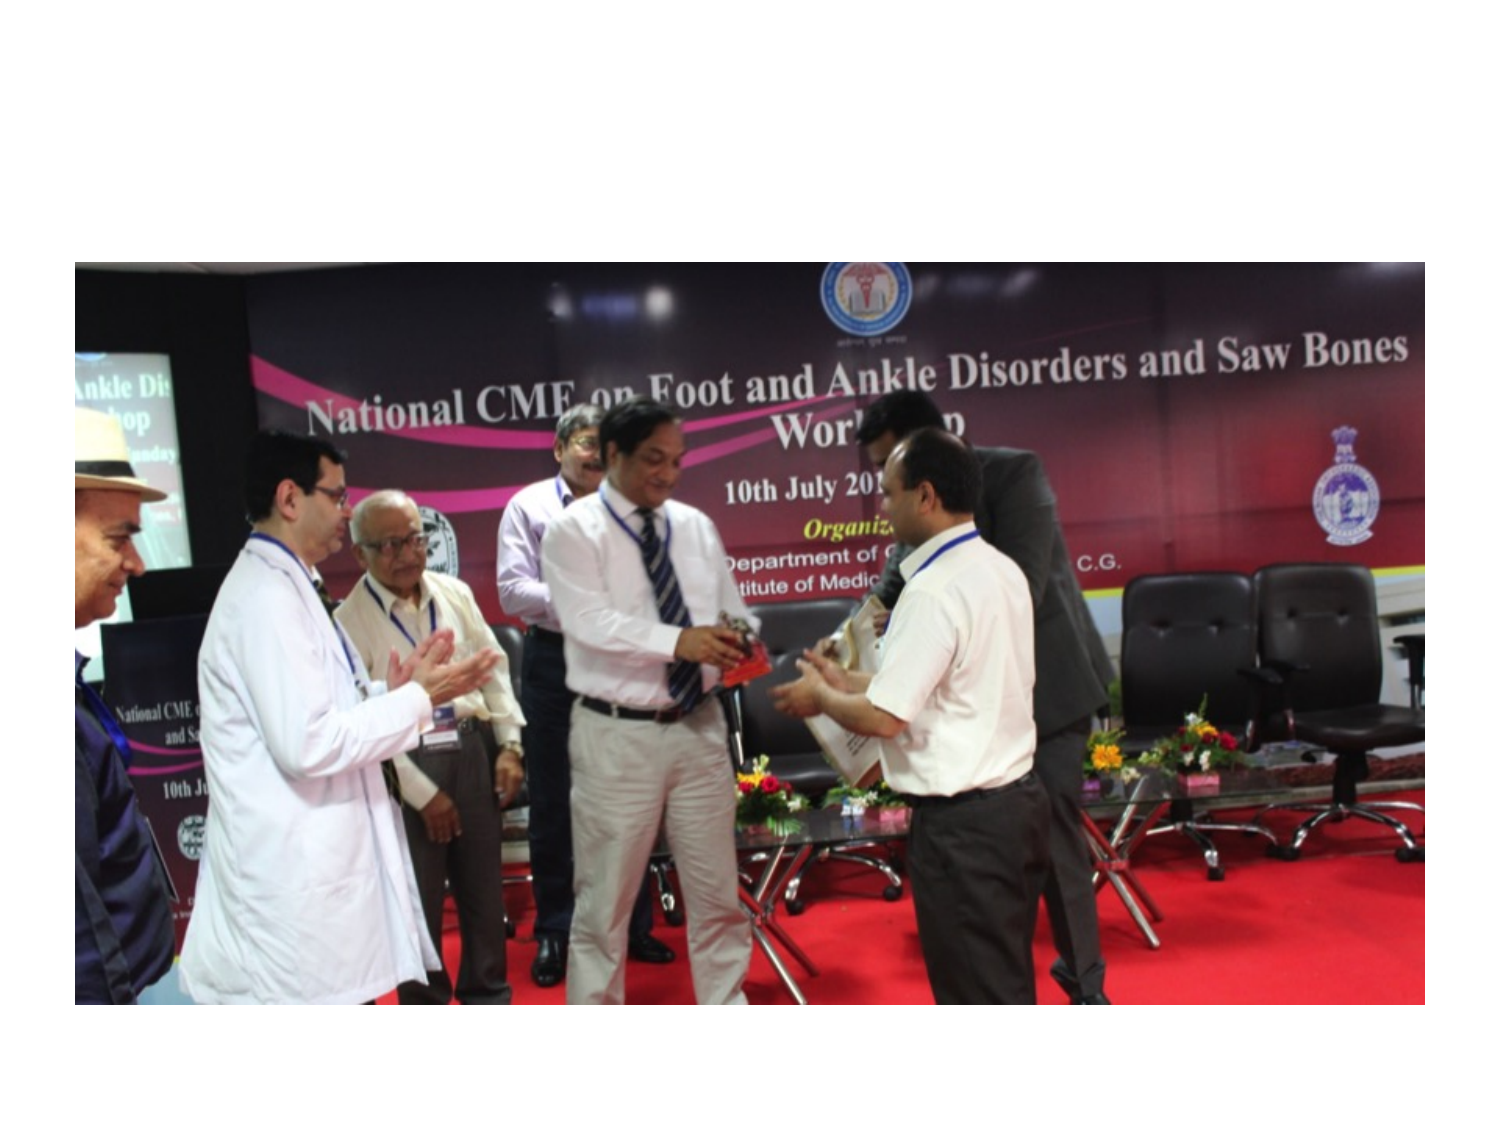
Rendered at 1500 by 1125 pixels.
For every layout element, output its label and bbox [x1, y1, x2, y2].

list [74, 262, 1426, 1006]
